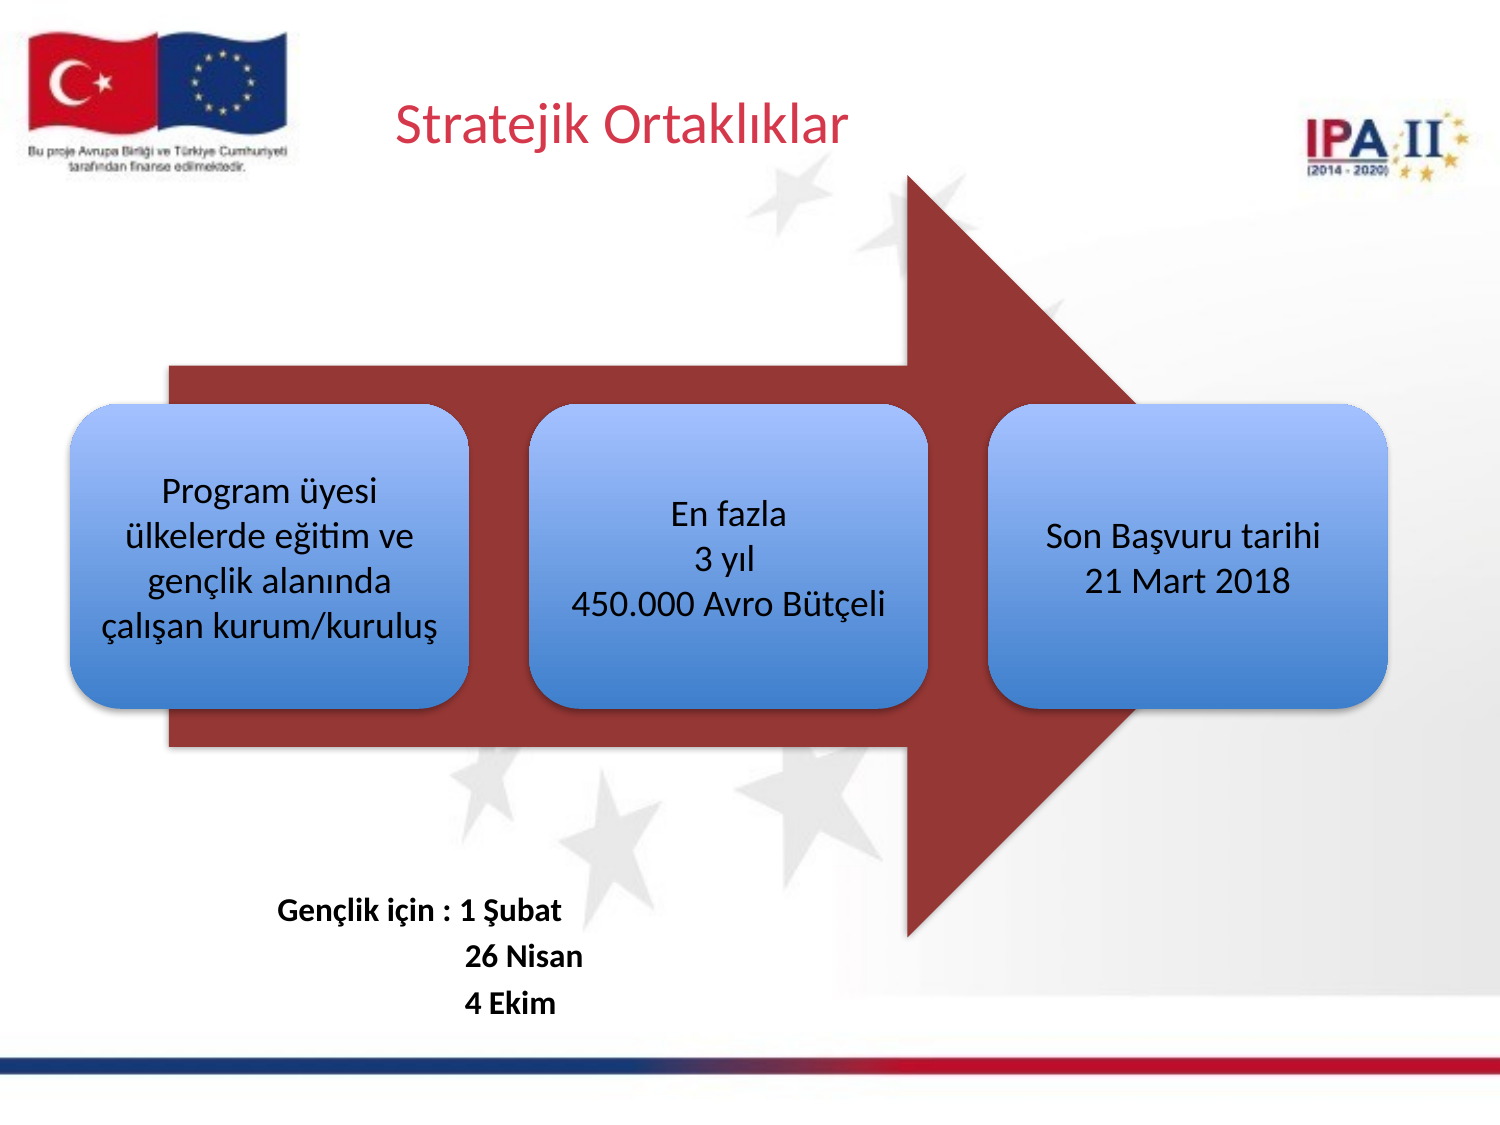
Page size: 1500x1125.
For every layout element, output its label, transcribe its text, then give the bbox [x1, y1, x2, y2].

text_box Stratejik Ortaklıklar [381, 78, 1500, 190]
text_box [50, 160, 1403, 310]
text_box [69, 174, 1388, 938]
text_box Gençlik için : 1 Şubat 26 Nisan 4 Ekim [262, 947, 1194, 1038]
picture [0, 0, 1500, 1125]
